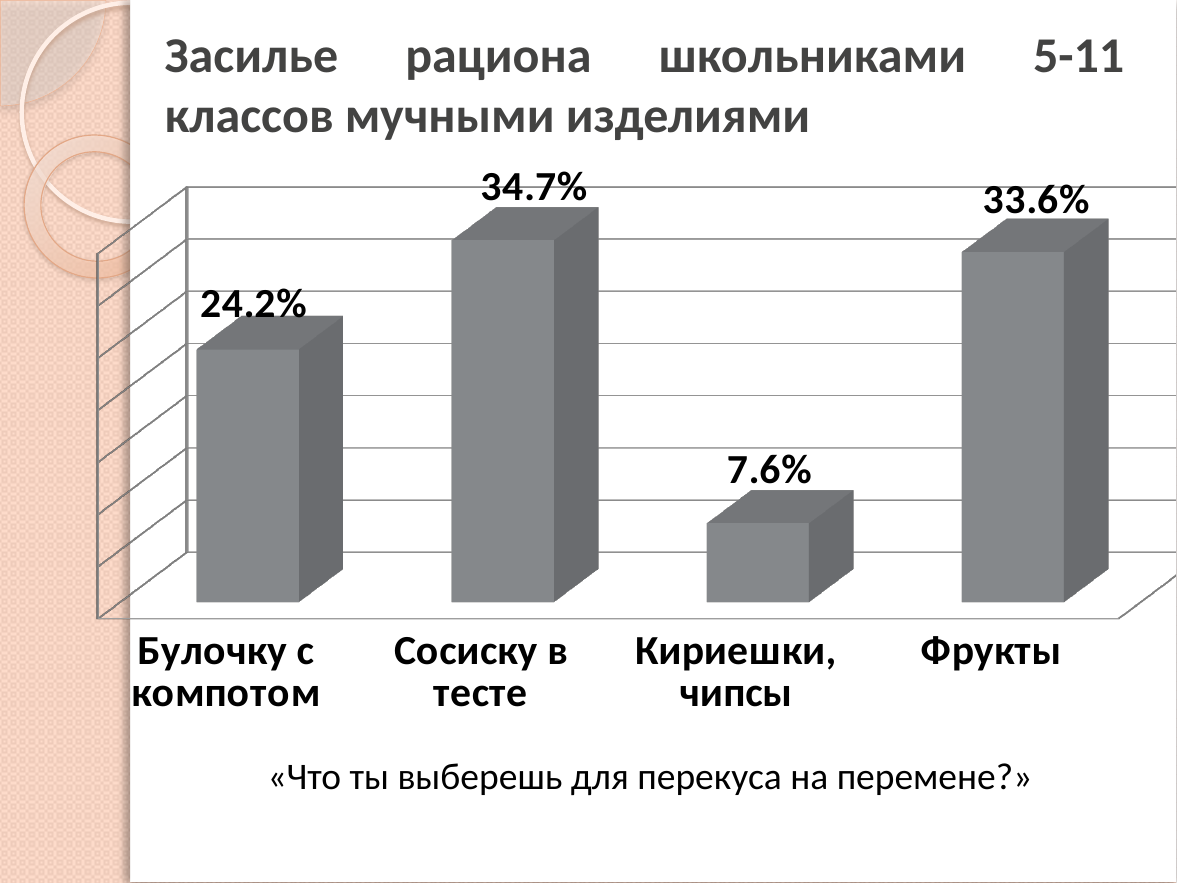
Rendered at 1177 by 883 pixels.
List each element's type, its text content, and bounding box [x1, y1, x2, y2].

title Засилье рациона школьниками 5-11 классов мучными изделиями [153, 39, 1136, 126]
chart [67, 169, 1176, 729]
text_box «Что ты выберешь для перекуса на перемене?» [255, 746, 1131, 803]
